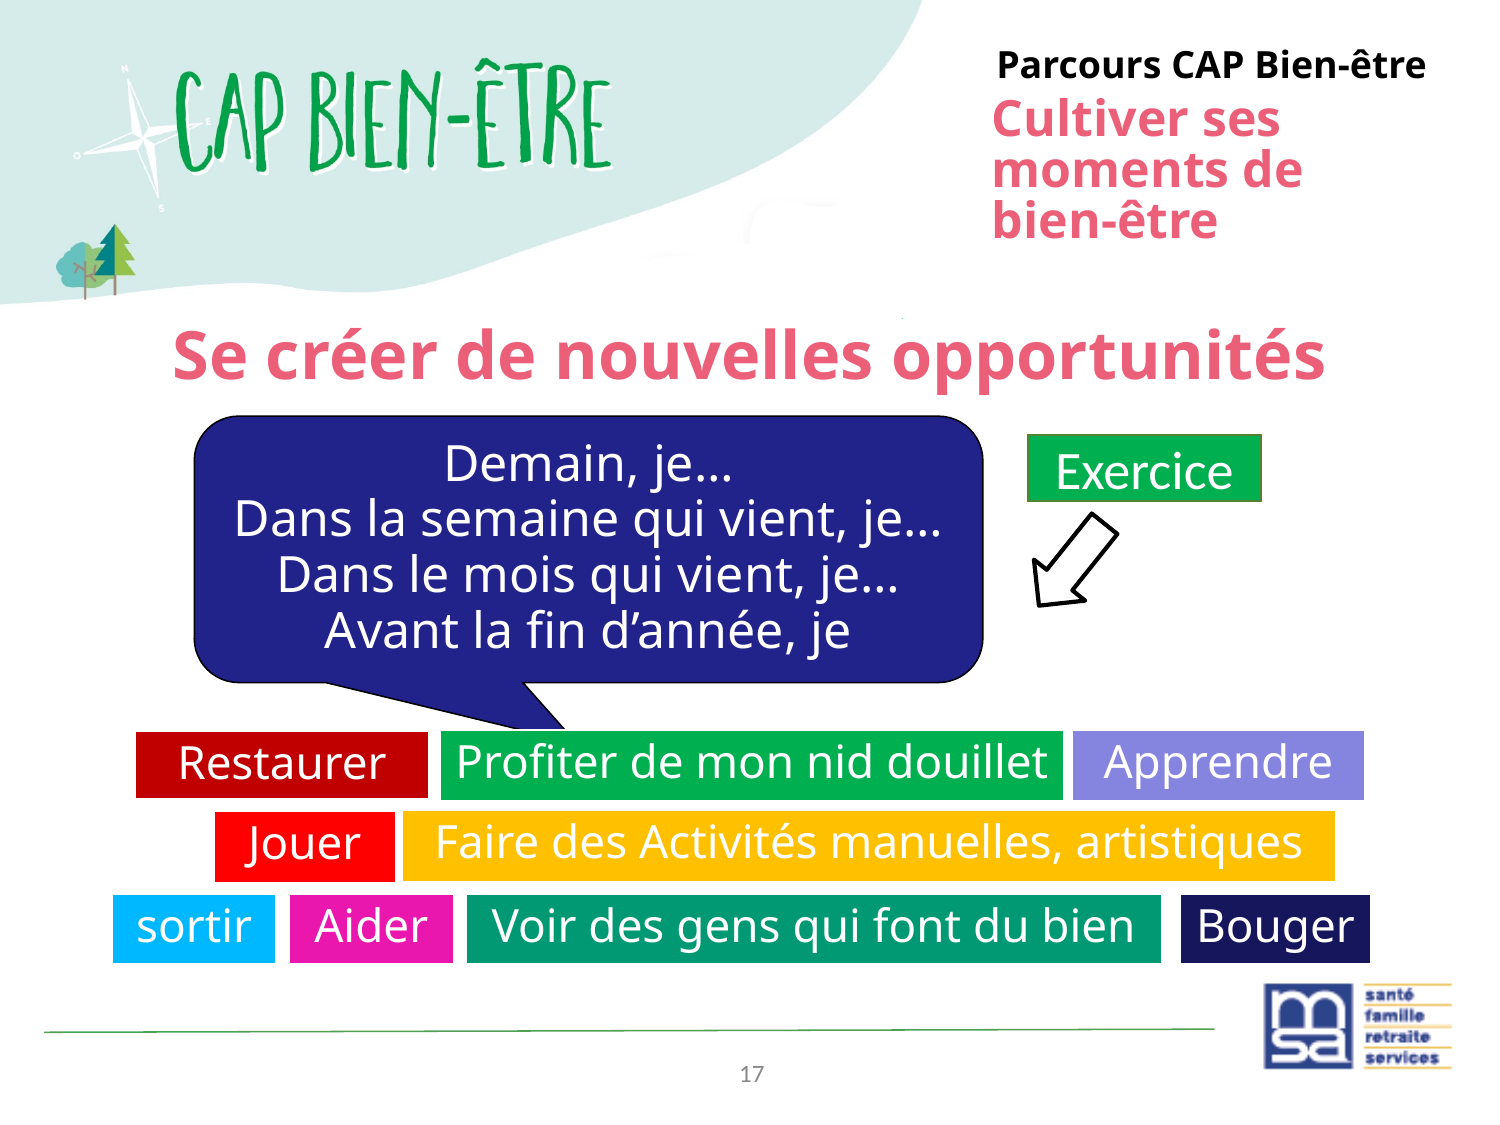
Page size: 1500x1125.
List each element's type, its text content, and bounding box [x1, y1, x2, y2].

text_box Parcours CAP Bien-être [968, 34, 1455, 94]
text_box Apprendre [1071, 730, 1365, 801]
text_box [43, 1028, 1215, 1033]
text_box [1031, 511, 1120, 608]
text_box Exercice [1027, 434, 1262, 501]
text_box 17 [54, 1042, 1245, 1103]
text_box Bouger [1180, 893, 1371, 965]
text_box Jouer [214, 811, 396, 883]
text_box Faire des Activités manuelles, artistiques [402, 810, 1336, 883]
picture [0, 0, 941, 320]
text_box Cultiver ses moments de bien-être [945, 54, 1405, 291]
text_box Voir des gens qui font du bien [466, 893, 1162, 965]
text_box Profiter de mon nid douillet [440, 730, 1064, 801]
text_box sortir [112, 893, 277, 965]
text_box Aider [289, 893, 454, 965]
text_box Restaurer [135, 731, 429, 799]
text_box Se créer de nouvelles opportunités [0, 321, 1500, 398]
picture [1250, 929, 1476, 1125]
text_box Demain, je… Dans la semaine qui vient, je… Dans le mois qui vient, je… Avant la fin d’année, je [194, 416, 983, 730]
